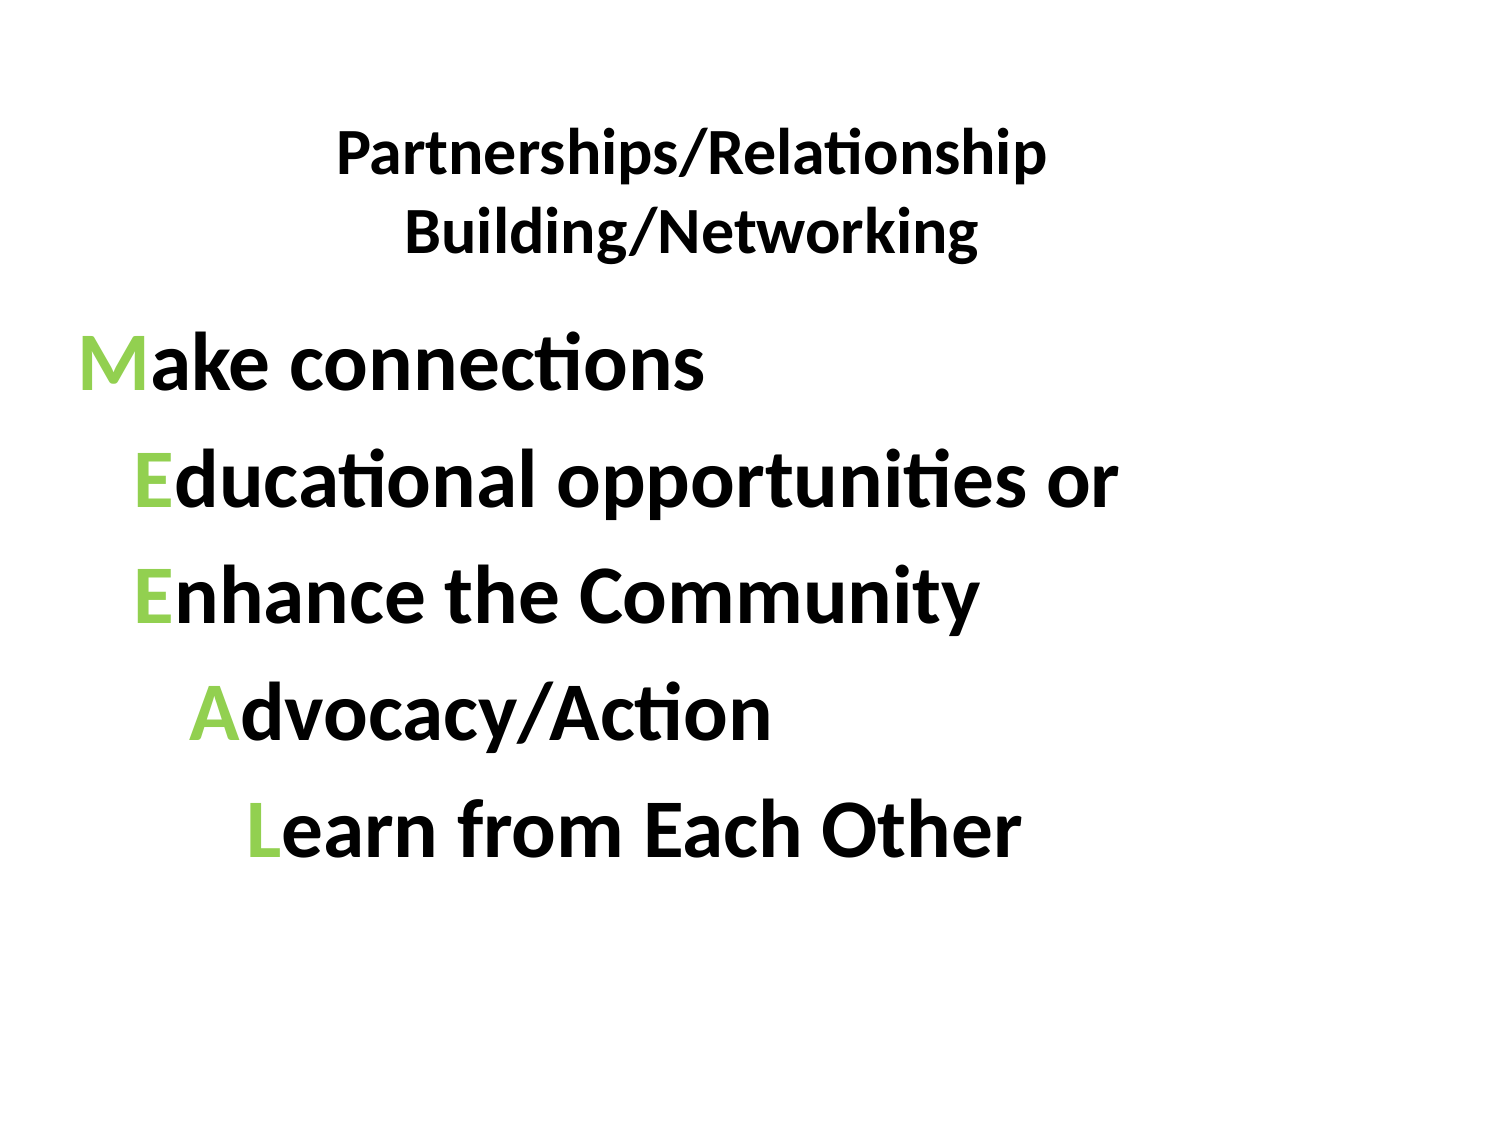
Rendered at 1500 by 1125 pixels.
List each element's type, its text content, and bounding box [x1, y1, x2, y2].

title Partnerships/Relationship Building/Networking [62, 99, 1323, 275]
list Make connections Educational opportunities or Enhance the Community Advocacy/Action Learn from Each Other [62, 299, 1375, 1075]
